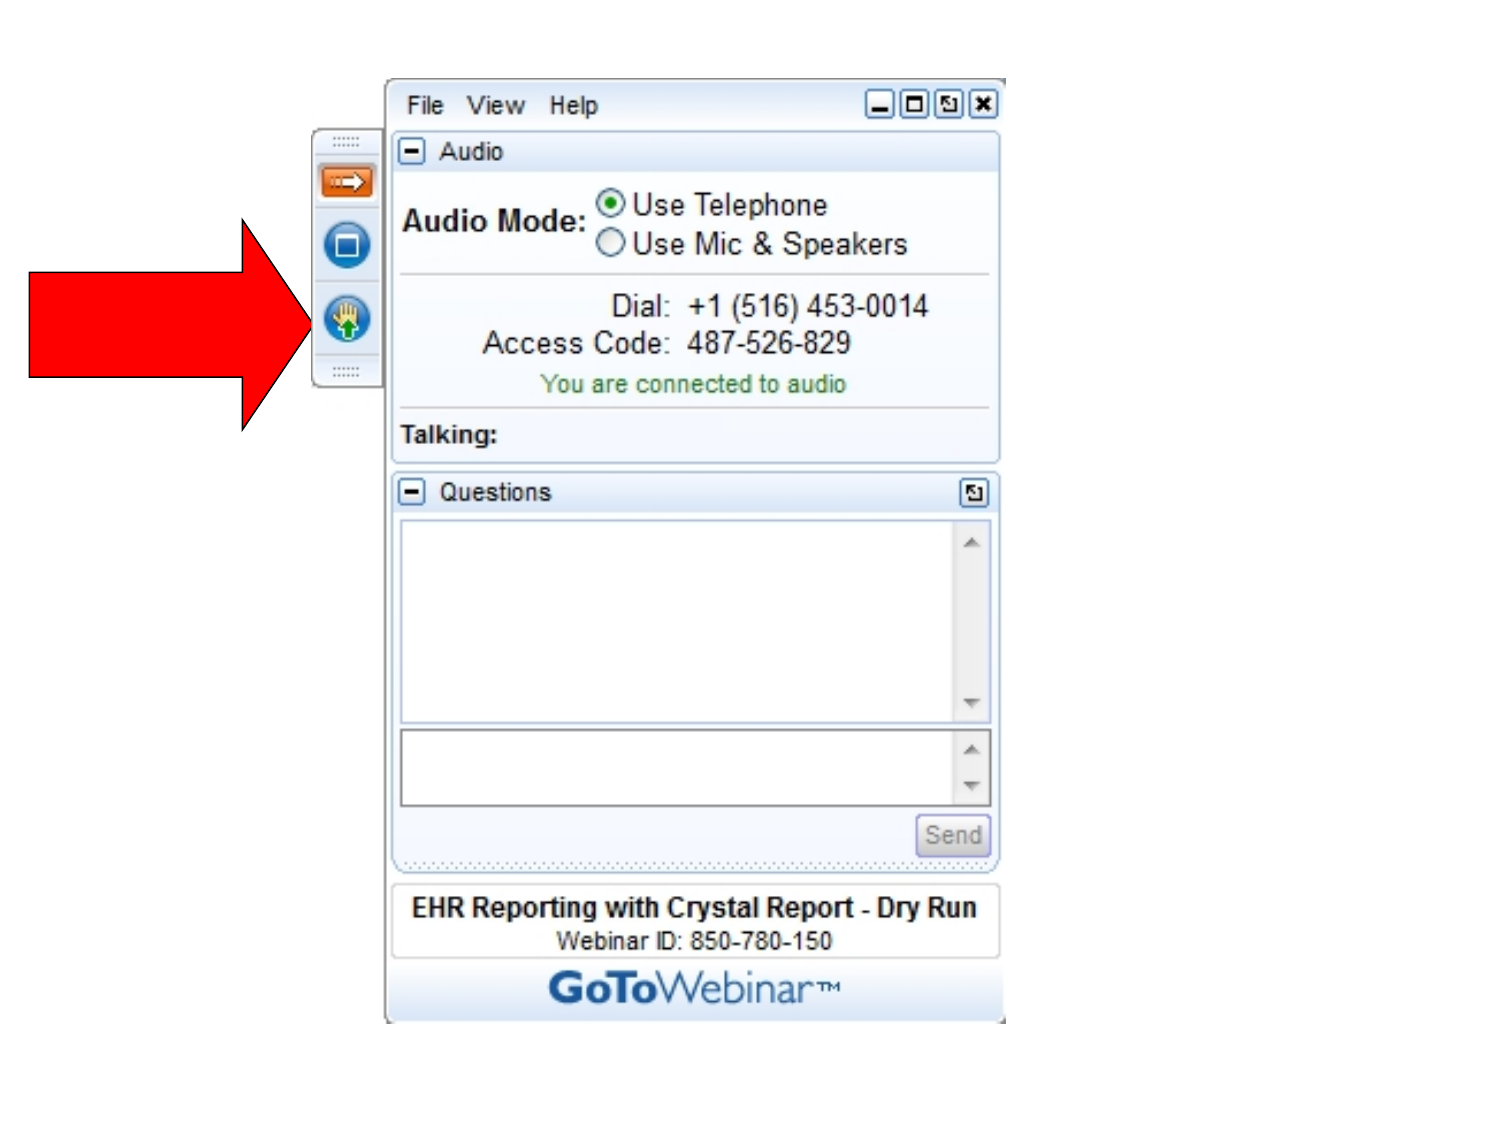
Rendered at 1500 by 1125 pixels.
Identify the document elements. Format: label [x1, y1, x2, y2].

text_box [29, 219, 305, 430]
list [310, 77, 1006, 1024]
